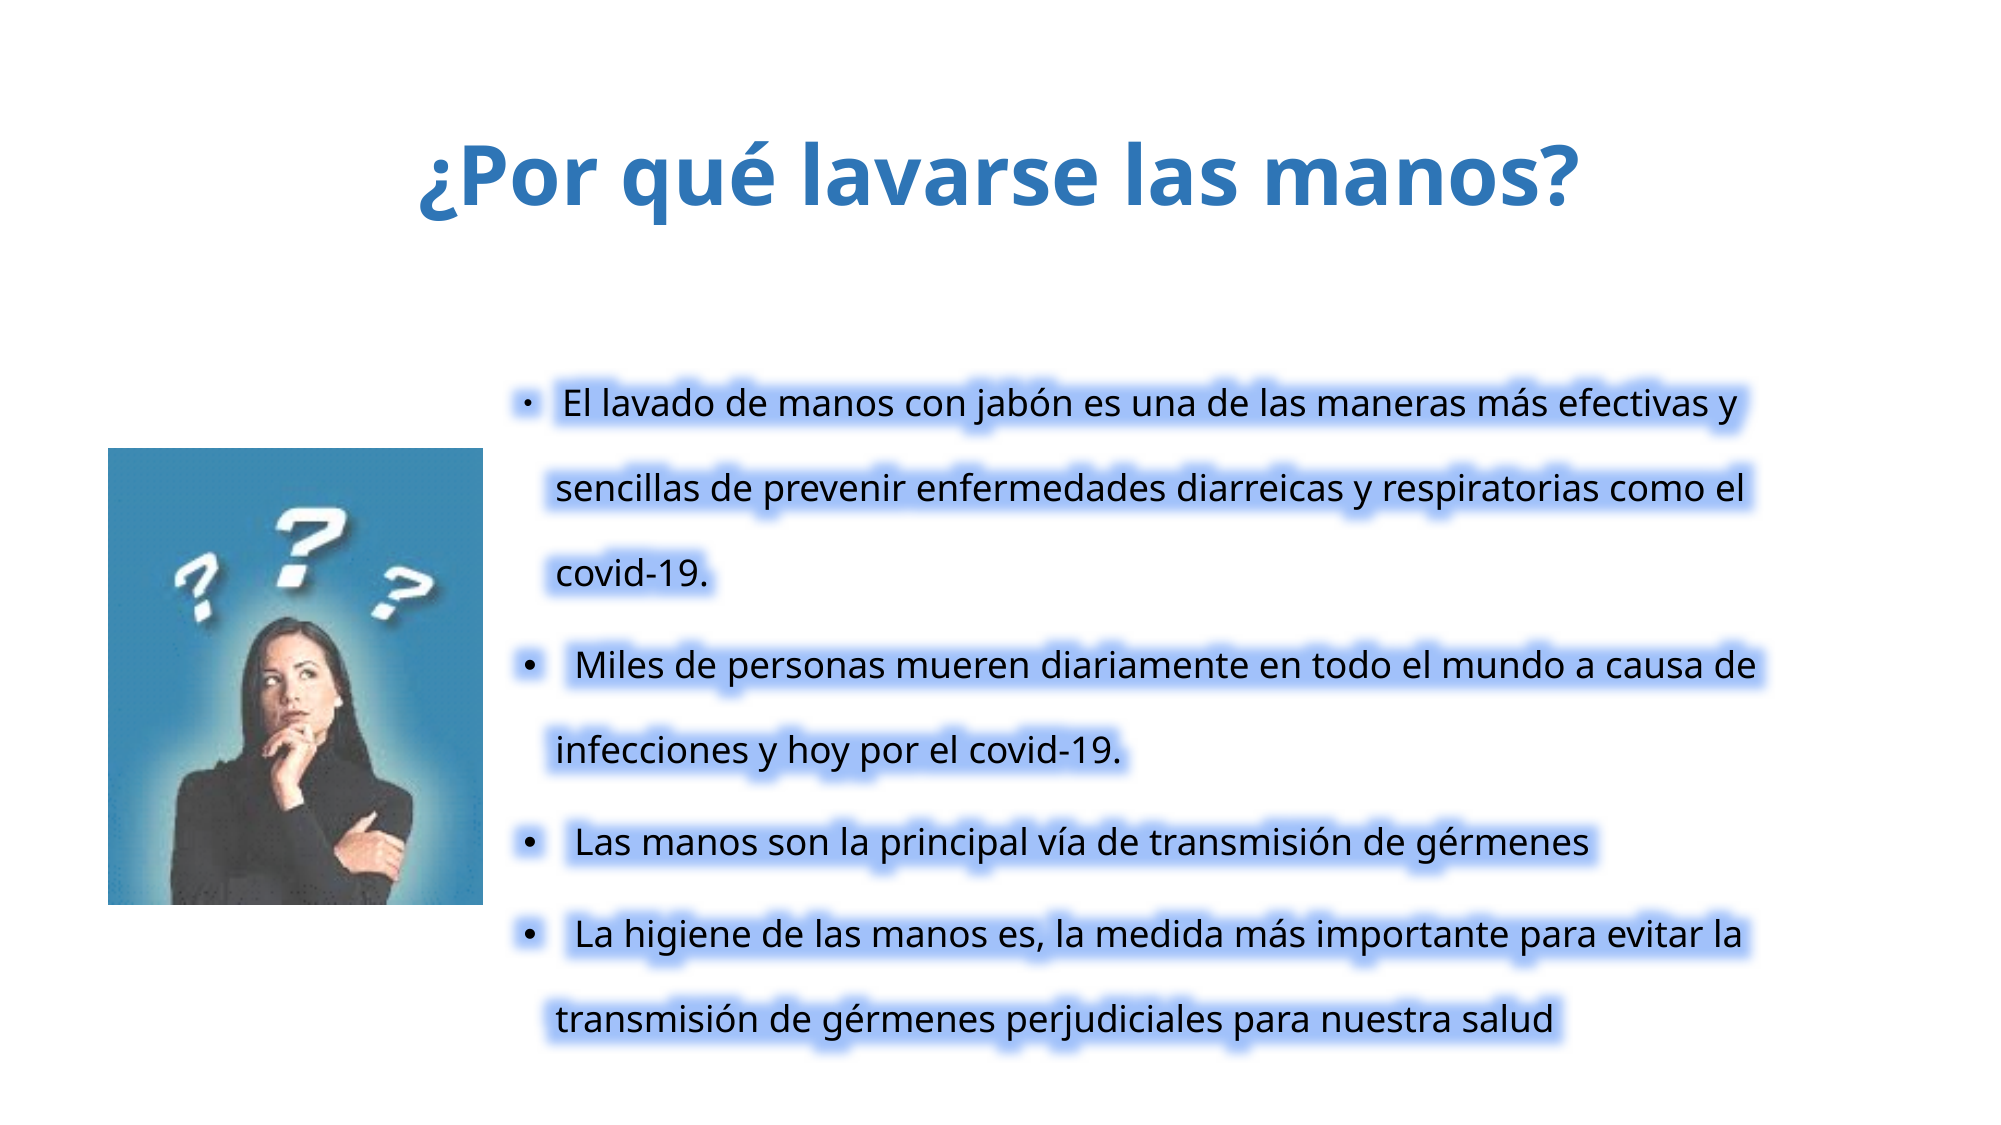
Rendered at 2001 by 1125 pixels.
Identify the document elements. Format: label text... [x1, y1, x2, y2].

text_box El lavado de manos con jabón es una de las maneras más efectivas y sencillas de prevenir enfermedades diarreicas y respiratorias como el covid-19. Miles de personas mueren diariamente en todo el mundo a causa de infecciones y hoy por el covid-19. Las manos son la principal vía de transmisión de gérmenes La higiene de las manos es, la medida más importante para evitar la transmisión de gérmenes perjudiciales para nuestra salud [508, 334, 1851, 1065]
picture [108, 448, 483, 905]
text_box ¿Por qué lavarse las manos? [149, 126, 1850, 242]
